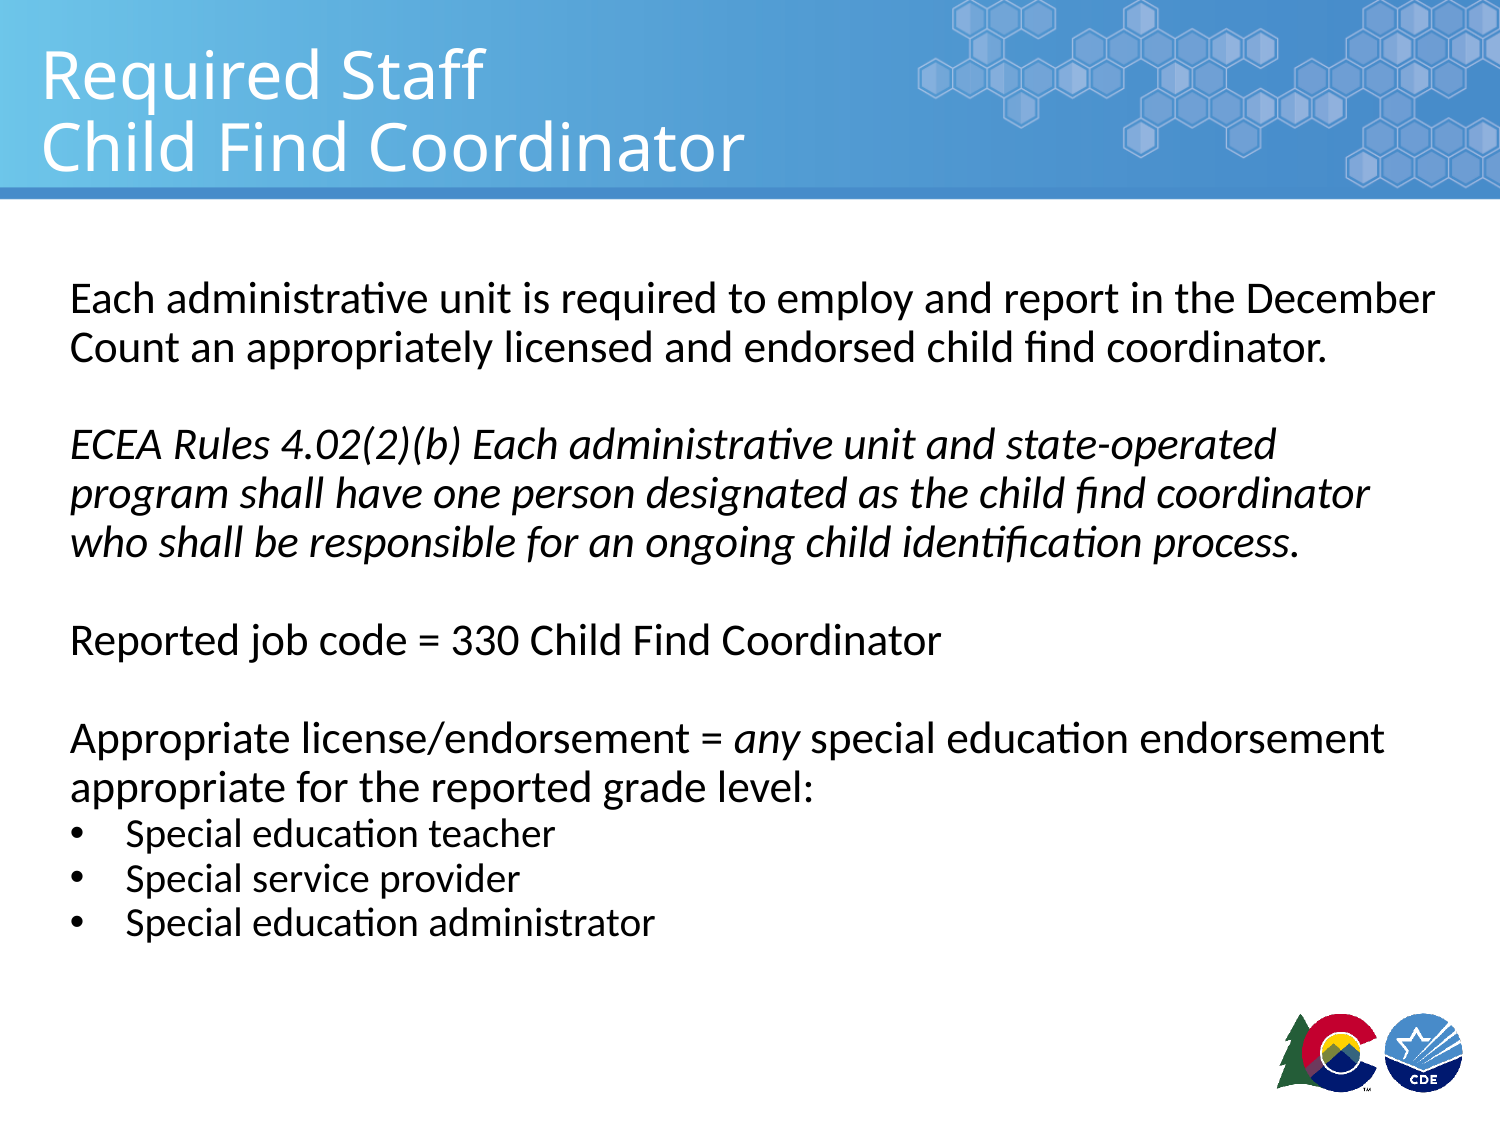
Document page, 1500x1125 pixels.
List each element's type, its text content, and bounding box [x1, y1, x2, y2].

list Each administrative unit is required to employ and report in the December Count an appropriately licensed and endorsed child find coordinator. ECEA Rules 4.02(2)(b) Each administrative unit and state-operated program shall have one person designated as the child find coordinator who shall be responsible for an ongoing child identification process. Reported job code = 330 Child Find Coordinator Appropriate license/endorsement = any special education endorsement appropriate for the reported grade level: Special education teacher Special service provider Special education administrator [62, 274, 1442, 979]
title Required Staff Child Find Coordinator [40, 41, 1038, 166]
picture [1275, 1012, 1463, 1093]
picture [0, 0, 1500, 200]
